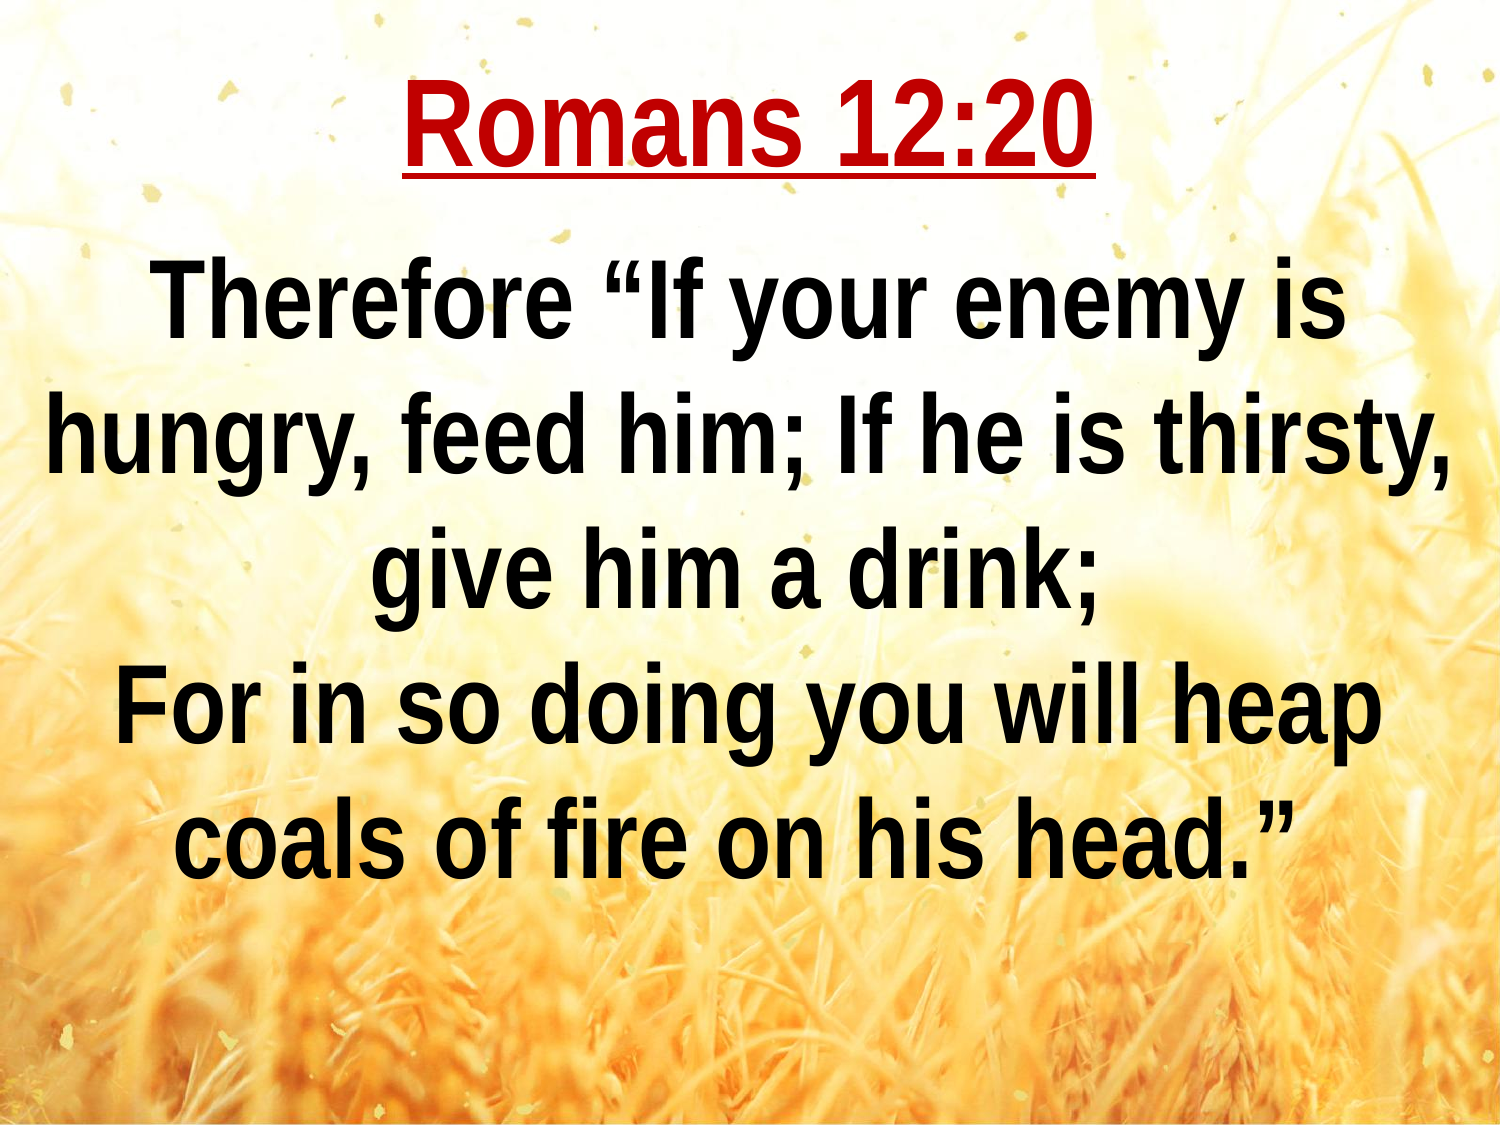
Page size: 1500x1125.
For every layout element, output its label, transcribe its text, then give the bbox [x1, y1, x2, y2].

picture [0, 0, 1500, 1125]
text_box Romans 12:20 Therefore “If your enemy is hungry, feed him; If he is thirsty, give him a drink; For in so doing you will heap coals of fire on his head.” [28, 33, 1471, 909]
